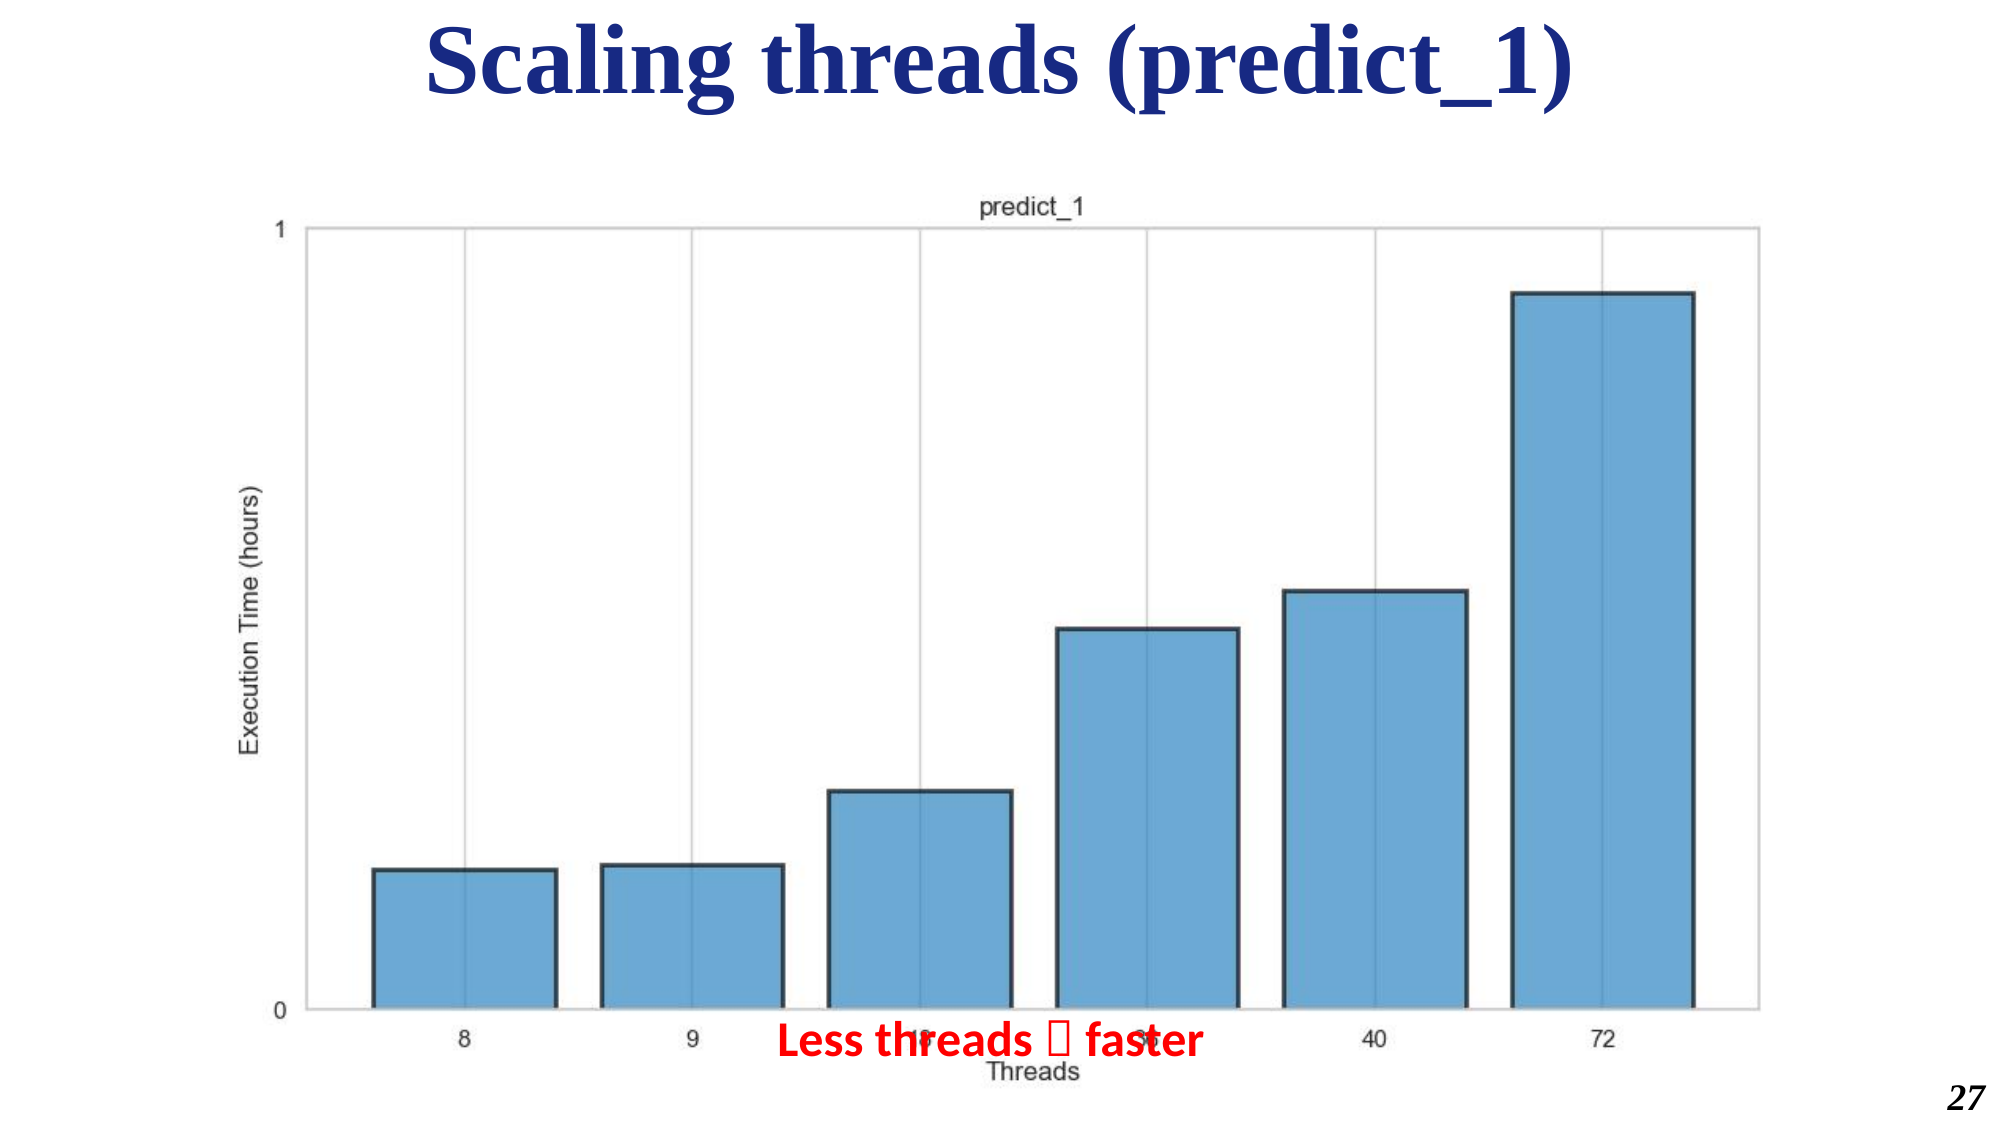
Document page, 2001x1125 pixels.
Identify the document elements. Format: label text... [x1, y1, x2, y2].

title Scaling threads (predict_1) [0, 0, 2000, 137]
picture [225, 181, 1775, 1101]
